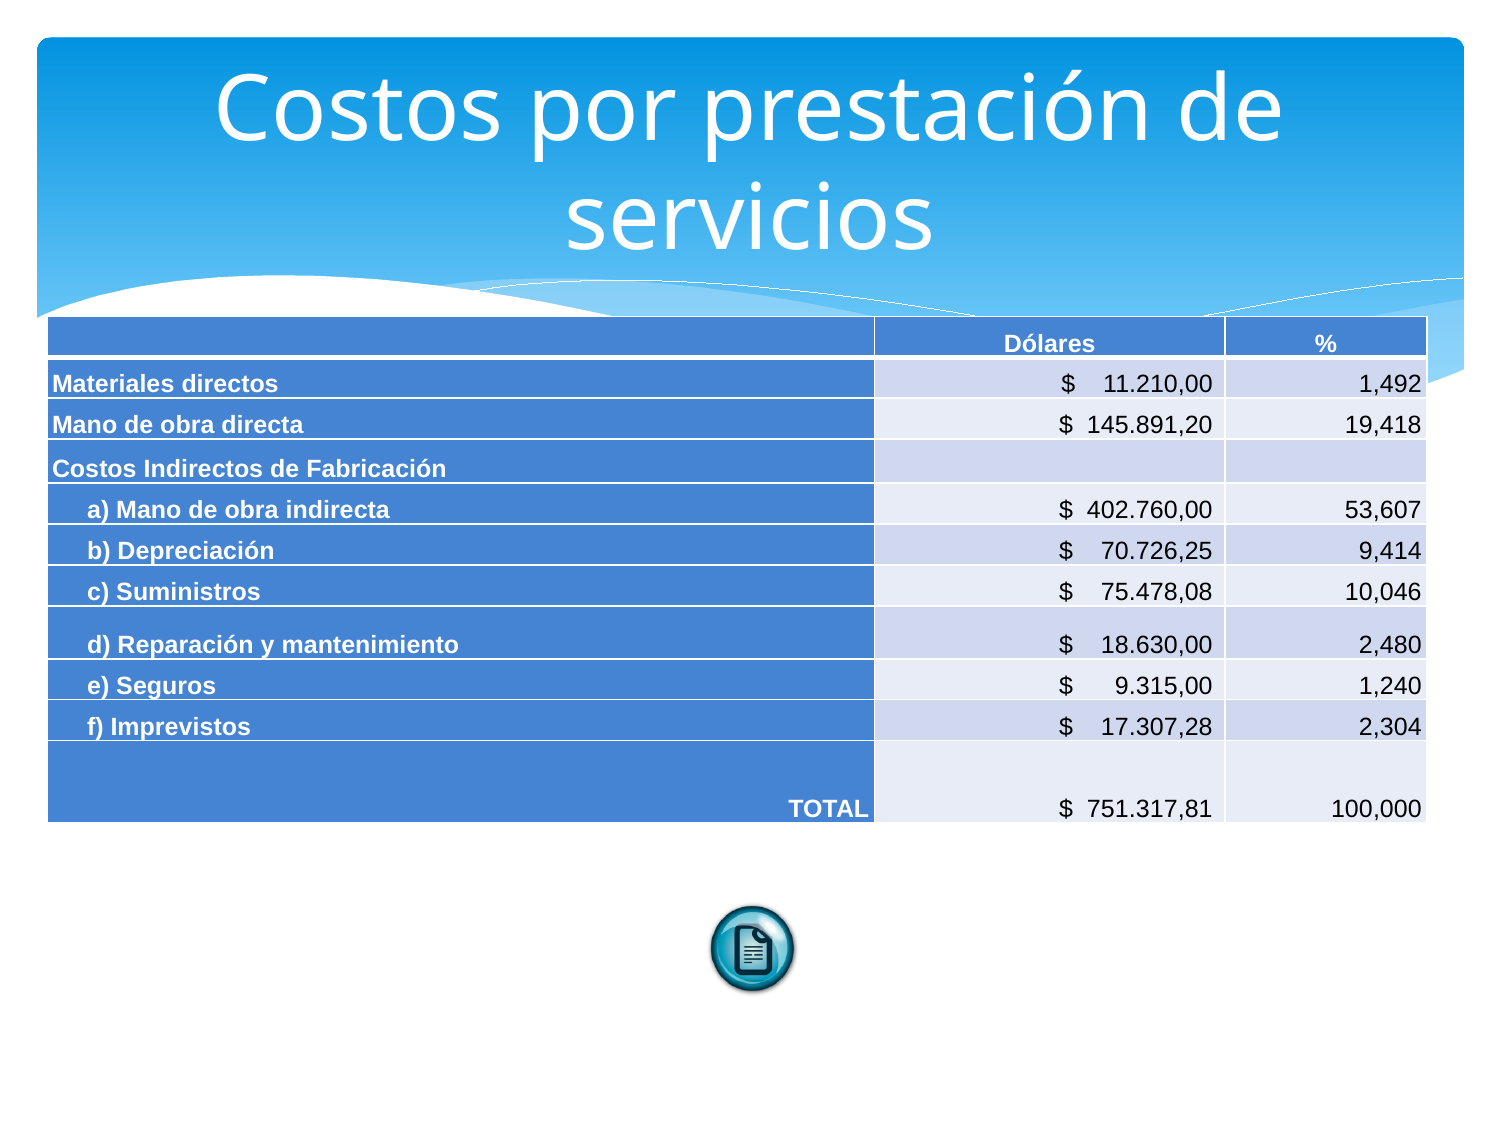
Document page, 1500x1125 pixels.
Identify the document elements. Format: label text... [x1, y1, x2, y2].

table_cell Materiales directos [48, 360, 874, 397]
table_cell $ 70.726,25 [875, 525, 1224, 564]
table_cell $ 145.891,20 [875, 399, 1224, 438]
table_cell a) Mano de obra indirecta [48, 484, 874, 523]
table_cell f) Imprevistos [48, 700, 874, 740]
table_header Dólares [875, 317, 1224, 355]
table_cell c) Suministros [48, 566, 874, 605]
table_cell 100,000 [1226, 741, 1426, 822]
table_cell $ 11.210,00 [875, 360, 1224, 397]
table_cell 10,046 [1226, 566, 1426, 605]
table_cell e) Seguros [48, 660, 874, 699]
table_cell $ 18.630,00 [875, 607, 1224, 658]
table_cell Costos Indirectos de Fabricación [48, 440, 874, 482]
table_cell $ 9.315,00 [875, 660, 1224, 699]
table_cell 1,492 [1226, 360, 1426, 397]
table_cell $ 402.760,00 [875, 484, 1224, 523]
table_cell [875, 440, 1224, 482]
table_cell Mano de obra directa [48, 399, 874, 438]
picture [702, 902, 801, 997]
table_cell 19,418 [1226, 399, 1426, 438]
table_cell b) Depreciación [48, 525, 874, 564]
table_cell $ 75.478,08 [875, 566, 1224, 605]
table_cell 2,304 [1226, 700, 1426, 740]
table_cell 1,240 [1226, 660, 1426, 699]
table_cell [1226, 440, 1426, 482]
table_cell 9,414 [1226, 525, 1426, 564]
table_cell d) Reparación y mantenimiento [48, 607, 874, 658]
title Costos por prestación de servicios [75, 55, 1425, 261]
table_cell $ 17.307,28 [875, 700, 1224, 740]
table_cell 2,480 [1226, 607, 1426, 658]
table_cell $ 751.317,81 [875, 741, 1224, 822]
table_header % [1226, 317, 1426, 355]
table_cell 53,607 [1226, 484, 1426, 523]
table_header [48, 317, 874, 355]
table_cell TOTAL [48, 741, 874, 822]
